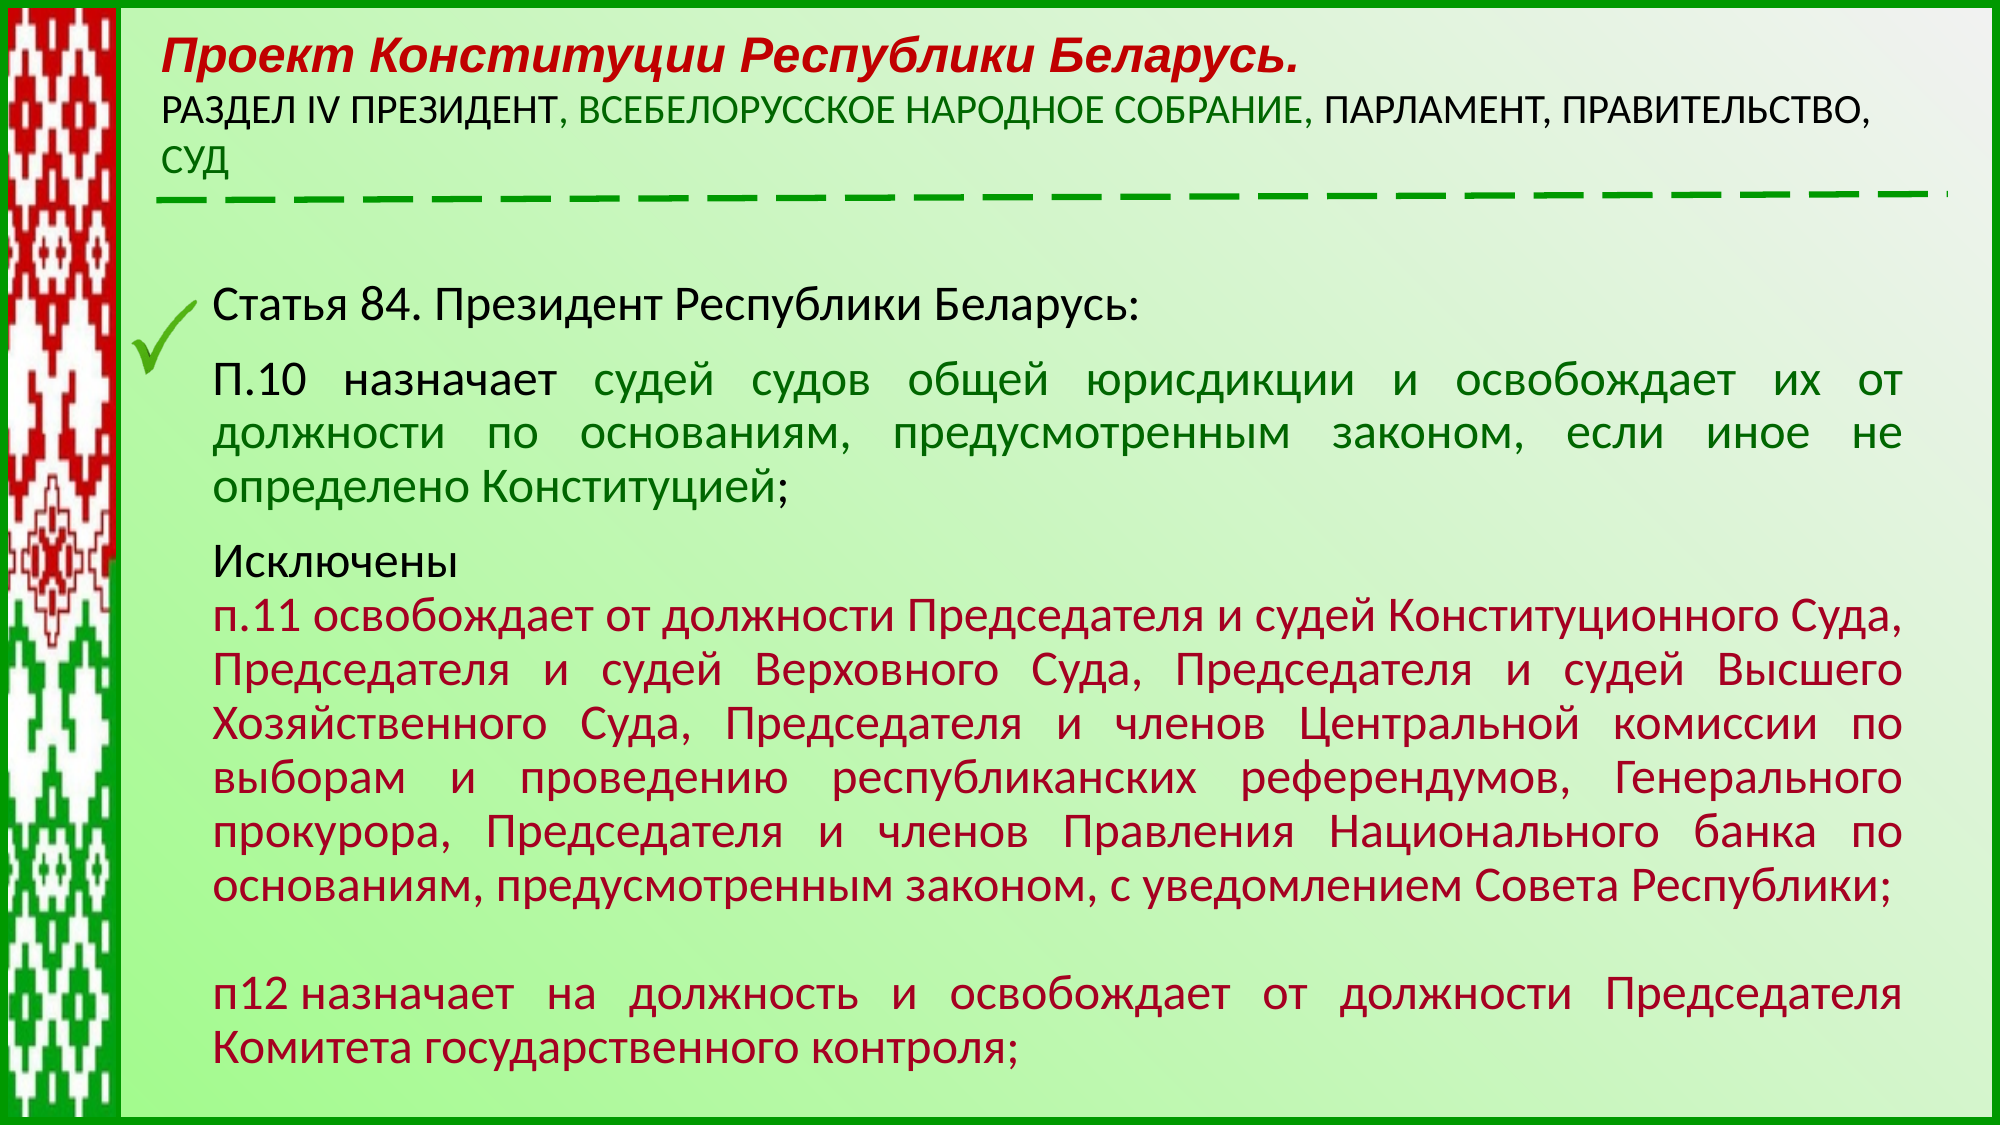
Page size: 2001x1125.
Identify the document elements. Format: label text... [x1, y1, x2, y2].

text_box Проект Конституции Республики Беларусь. РАЗДЕЛ IV ПРЕЗИДЕНТ, ВСЕБЕЛОРУССКОЕ НАРОДНОЕ СОБРАНИЕ, ПАРЛАМЕНТ, ПРАВИТЕЛЬСТВО, СУД [146, 14, 1948, 190]
picture [1, 1, 207, 1124]
text_box Статья 84. Президент Республики Беларусь: П.10 назначает судей судов общей юрисдикции и освобождает их от должности по основаниям, предусмотренным законом, если иное не определено Конституцией; Исключены п.11 освобождает от должности Председателя и судей Конституционного Суда, Председателя и судей Верховного Суда, Председателя и судей Высшего Хозяйственного Суда, Председателя и членов Центральной комиссии по выборам и проведению республиканских референдумов, Генерального прокурора, Председателя и членов Правления Национального банка по основаниям, предусмотренным законом, с уведомлением Совета Республики; п12 назначает на должность и освобождает от должности Председателя Комитета государственного контроля; [197, 269, 1919, 1082]
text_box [156, 193, 1948, 201]
